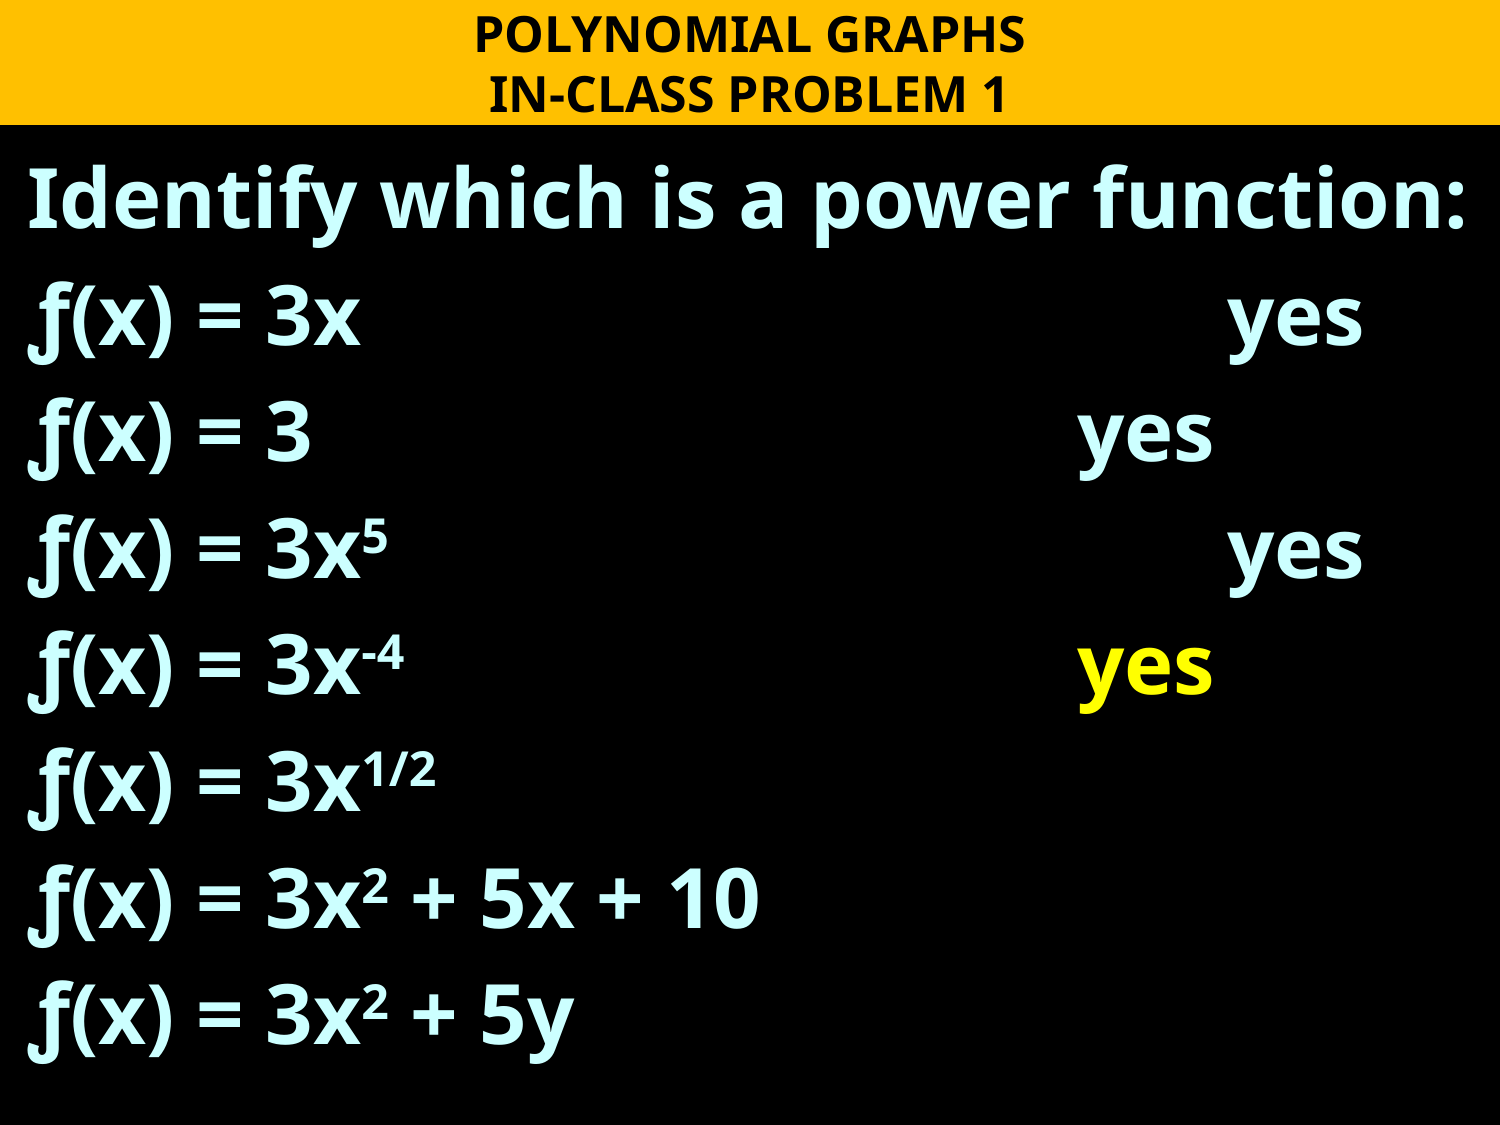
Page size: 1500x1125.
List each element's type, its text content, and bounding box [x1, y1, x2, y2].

list Identify which is a power function: ƒ(x) = 3x yes ƒ(x) = 3 yes ƒ(x) = 3x5 yes ƒ(x) = 3x-4 yes ƒ(x) = 3x1/2 ƒ(x) = 3x2 + 5x + 10 ƒ(x) = 3x2 + 5y [12, 137, 1492, 1063]
text_box POLYNOMIAL GRAPHS IN-CLASS PROBLEM 1 [0, 0, 1500, 125]
